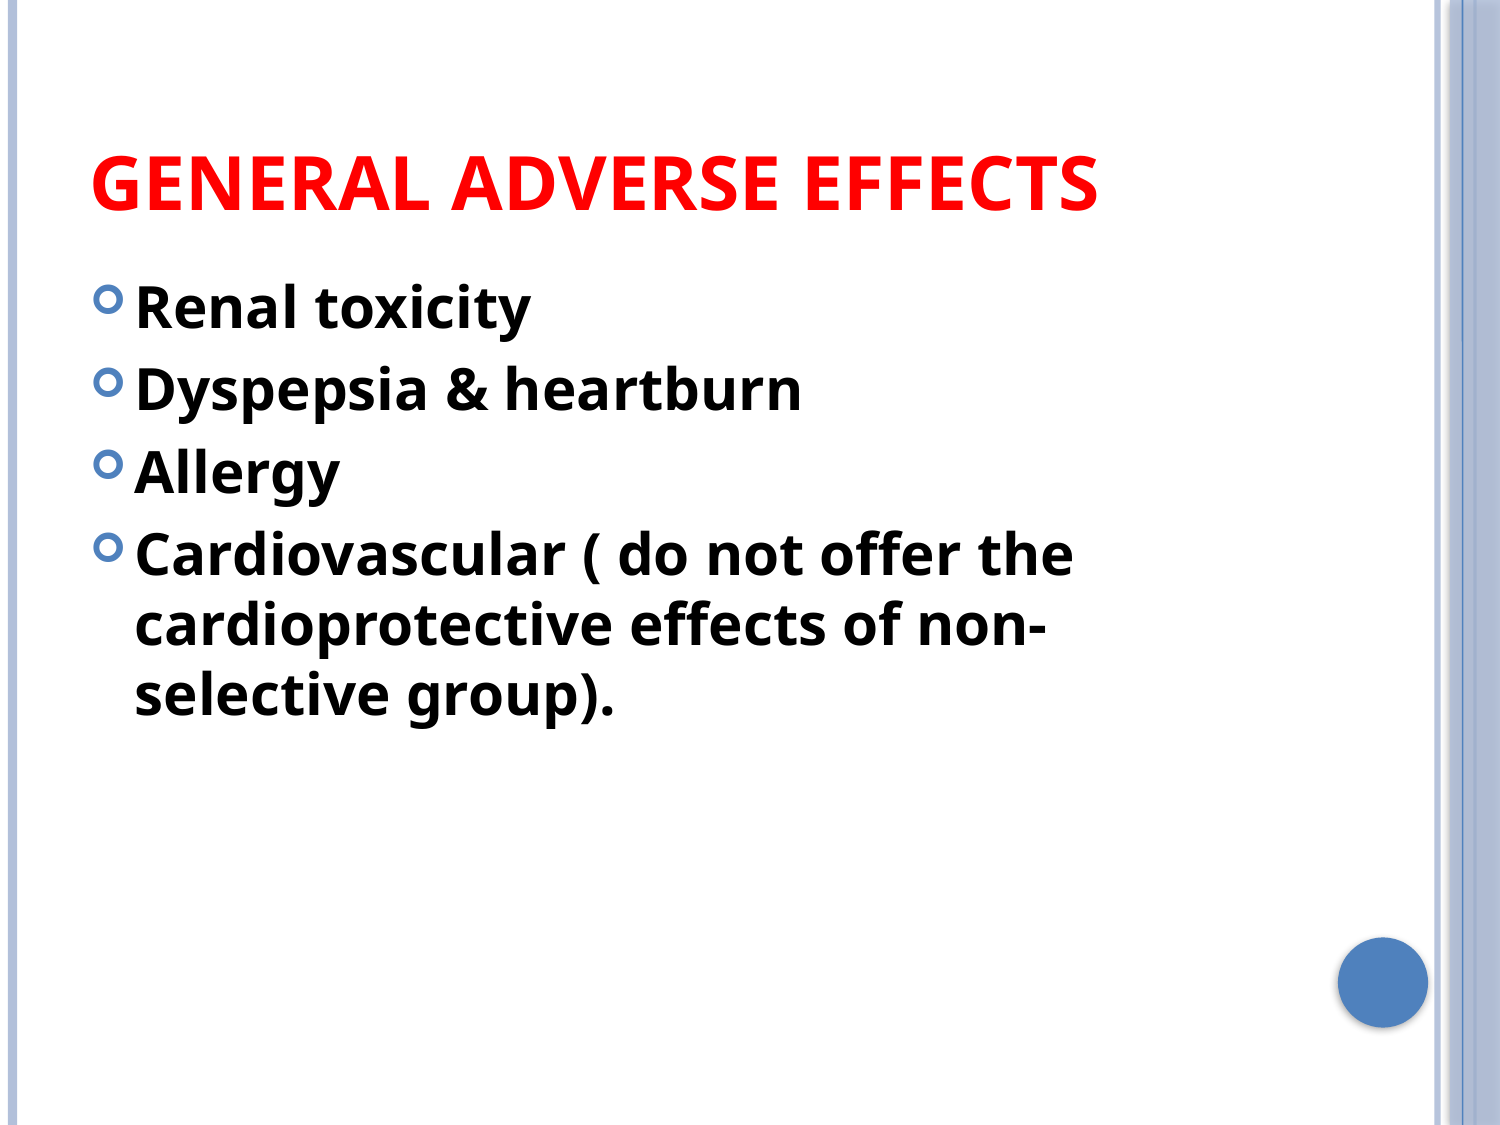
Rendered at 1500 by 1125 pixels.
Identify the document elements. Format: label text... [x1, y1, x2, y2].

title General adverse effects [75, 45, 1300, 233]
list Renal toxicity Dyspepsia & heartburn Allergy Cardiovascular ( do not offer the cardioprotective effects of non-selective group). [75, 262, 1300, 1062]
